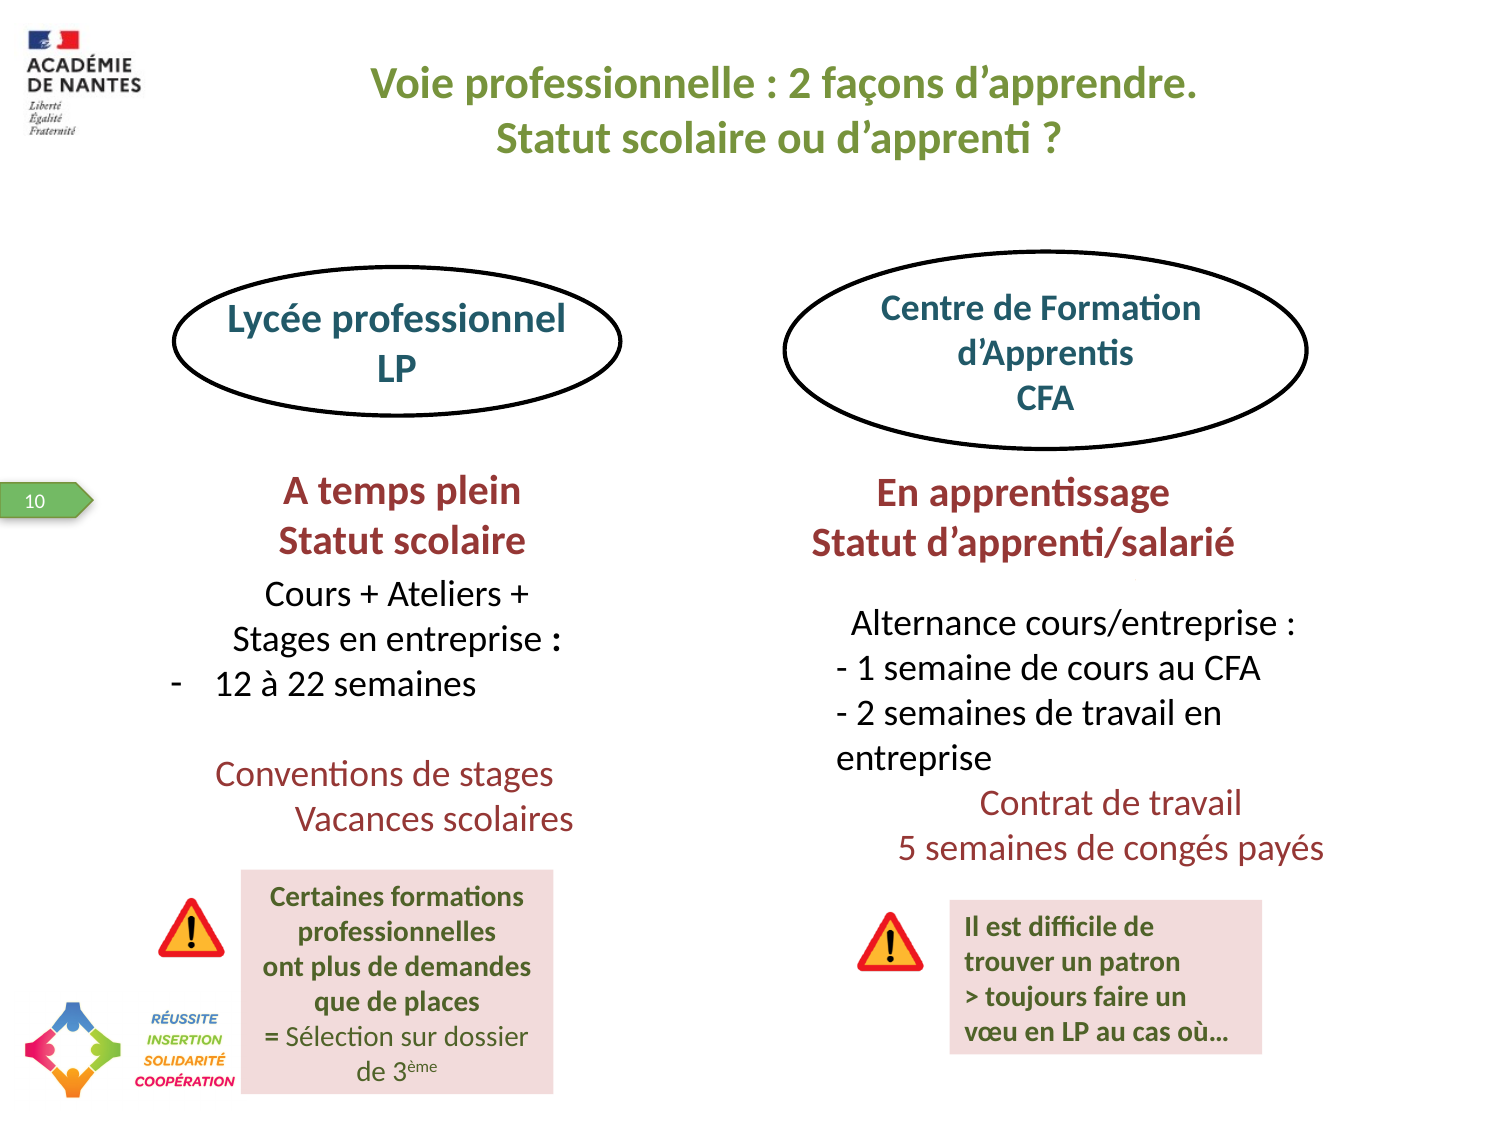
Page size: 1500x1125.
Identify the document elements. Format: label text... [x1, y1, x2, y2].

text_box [119, 170, 1398, 877]
picture [853, 907, 928, 972]
picture [14, 23, 157, 143]
text_box Certaines formations professionnelles ont plus de demandes que de places = Sélection sur dossier de 3ème [240, 885, 554, 1095]
text_box Il est difficile de trouver un patron > toujours faire un vœu en LP au cas où… [949, 899, 1263, 1055]
picture [14, 991, 247, 1111]
picture [153, 893, 228, 958]
title Voie professionnelle : 2 façons d’apprendre. Statut scolaire ou d’apprenti ? [124, 44, 1445, 212]
